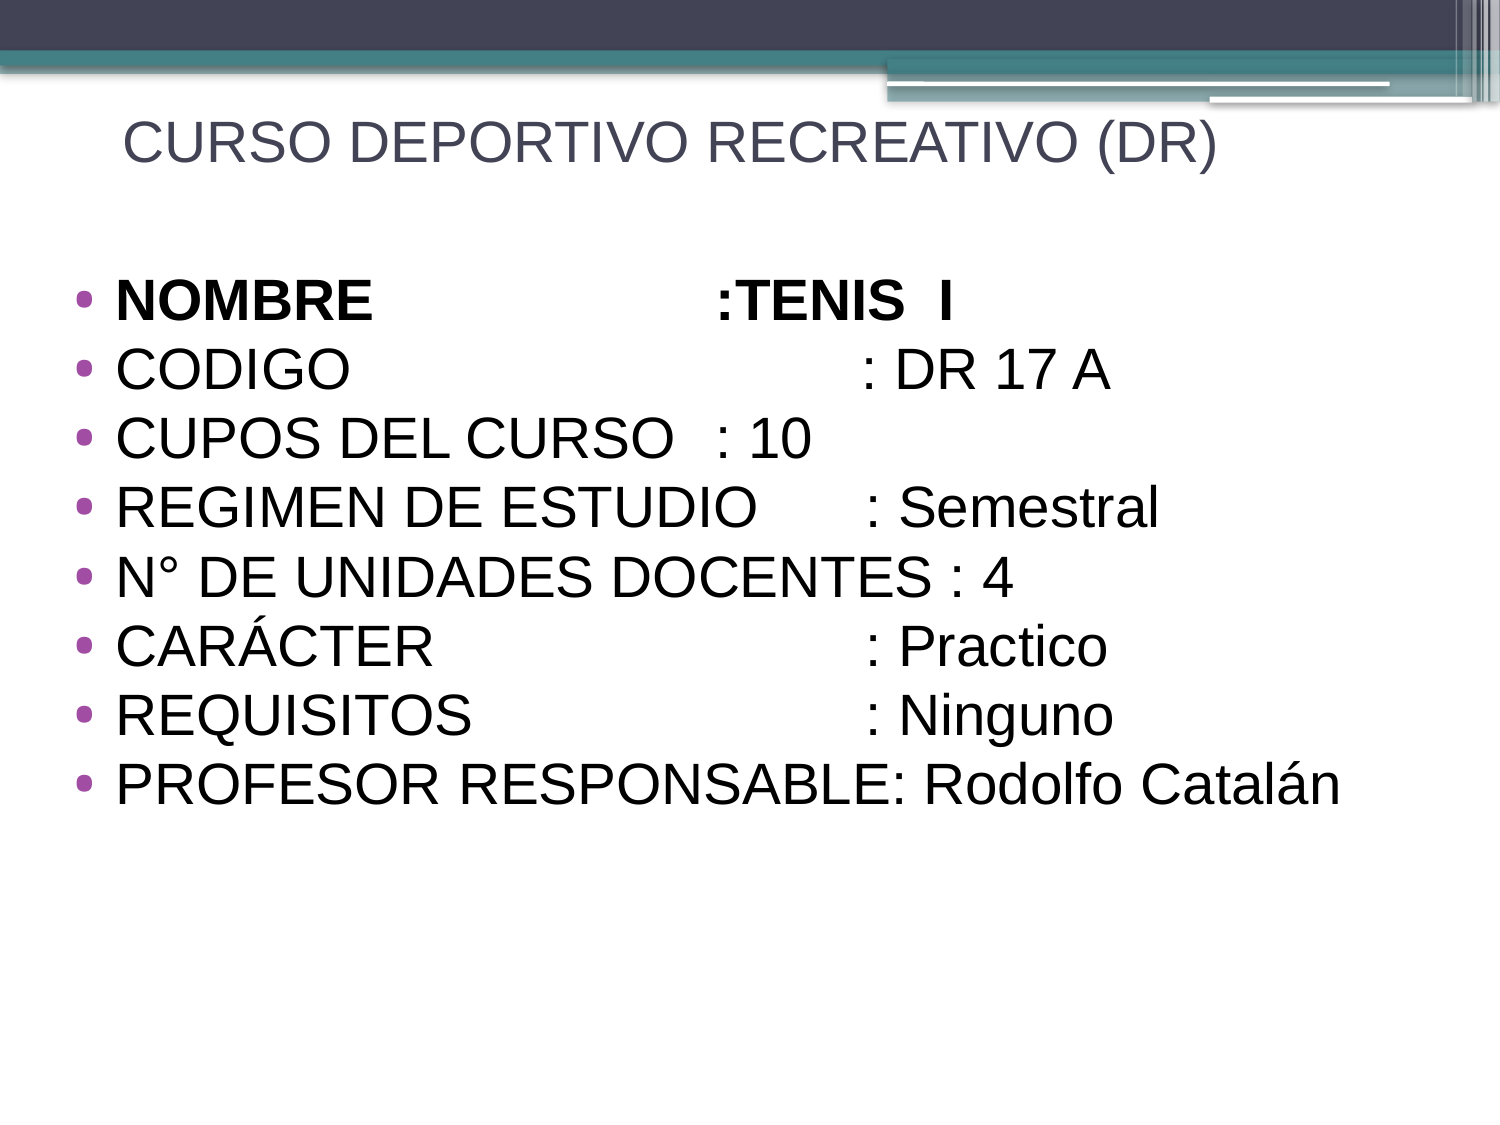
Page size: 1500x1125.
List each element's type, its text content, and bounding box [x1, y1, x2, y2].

title CURSO DEPORTIVO RECREATIVO (DR) [41, 45, 1317, 233]
list NOMBRE :TENIS I CODIGO : DR 17 A CUPOS DEL CURSO : 10 REGIMEN DE ESTUDIO : Semestral N° DE UNIDADES DOCENTES : 4 CARÁCTER : Practico REQUISITOS : Ninguno PROFESOR RESPONSABLE: Rodolfo Catalán [41, 262, 1459, 1000]
